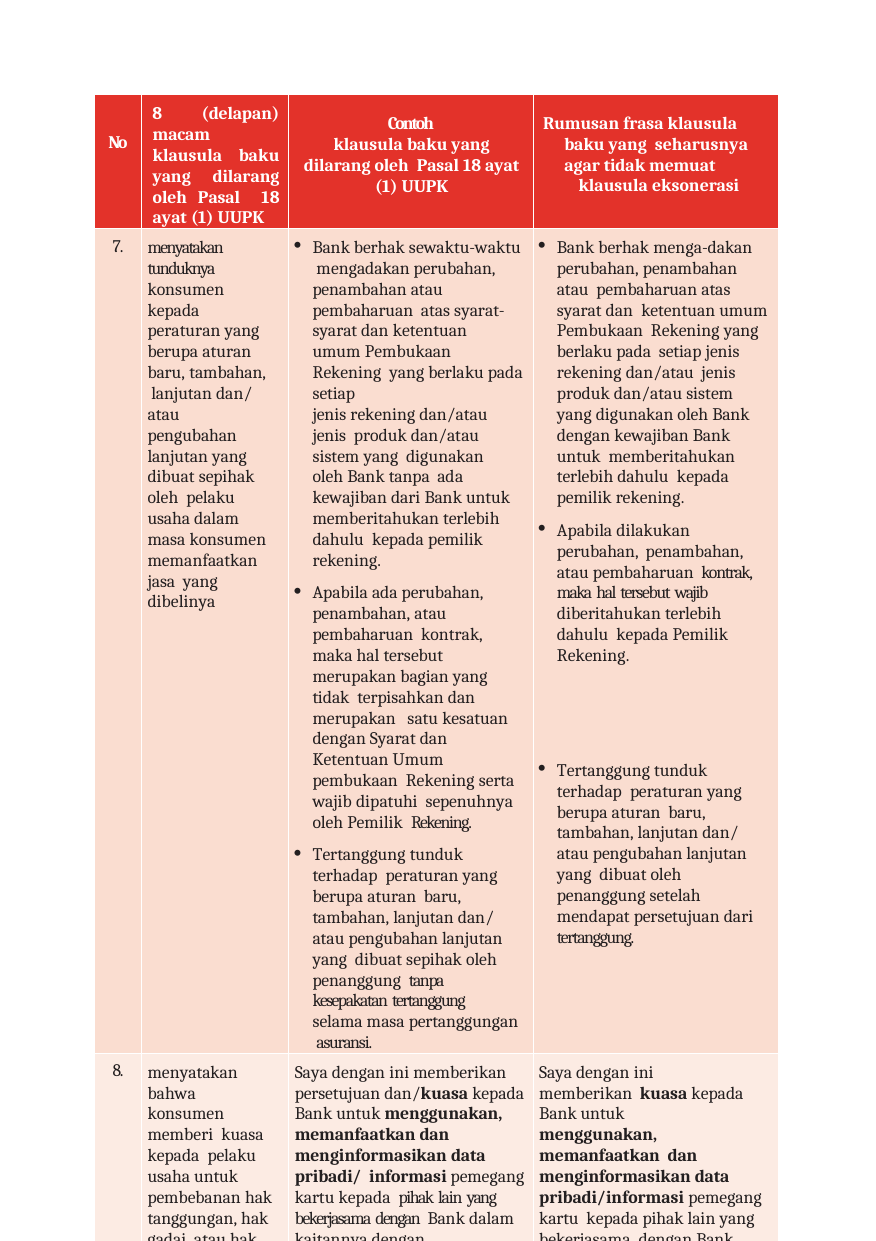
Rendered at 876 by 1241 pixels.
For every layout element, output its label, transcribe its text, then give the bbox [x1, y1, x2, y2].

table_header Contoh klausula baku yang dilarang oleh Pasal 18 ayat (1) UUPK [289, 95, 533, 228]
table_header 8 (delapan) macam klausula baku yang dilarang oleh Pasal 18 ayat (1) UUPK [142, 95, 288, 228]
table_header Rumusan frasa klausula baku yang seharusnya agar tidak memuat klausula eksonerasi [534, 95, 778, 228]
table_cell Bank berhak menga-dakan perubahan, penambahan atau pembaharuan atas syarat dan ketentuan umum Pembukaan Rekening yang berlaku pada setiap jenis rekening dan/atau jenis produk dan/atau sistem yang digunakan oleh Bank dengan kewajiban Bank untuk memberitahukan terlebih dahulu kepada pemilik rekening. Apabila dilakukan perubahan, penambahan, atau pembaharuan kontrak, maka hal tersebut wajib diberitahukan terlebih dahulu kepada Pemilik Rekening. Tertanggung tunduk terhadap peraturan yang berupa aturan baru, tambahan, lanjutan dan/ atau pengubahan lanjutan yang dibuat oleh penanggung setelah mendapat persetujuan dari tertanggung. [534, 229, 778, 1053]
table_cell Bank berhak sewaktu-waktu mengadakan perubahan, penambahan atau pembaharuan atas syarat-syarat dan ketentuan umum Pembukaan Rekening yang berlaku pada setiap jenis rekening dan/atau jenis produk dan/atau sistem yang digunakan oleh Bank tanpa ada kewajiban dari Bank untuk memberitahukan terlebih dahulu kepada pemilik rekening. Apabila ada perubahan, penambahan, atau pembaharuan kontrak, maka hal tersebut merupakan bagian yang tidak terpisahkan dan merupakan satu kesatuan dengan Syarat dan Ketentuan Umum pembukaan Rekening serta wajib dipatuhi sepenuhnya oleh Pemilik Rekening. Tertanggung tunduk terhadap peraturan yang berupa aturan baru, tambahan, lanjutan dan/ atau pengubahan lanjutan yang dibuat sepihak oleh penanggung tanpa kesepakatan tertanggung selama masa pertanggungan asuransi. [289, 229, 533, 1053]
table_header No [95, 95, 141, 228]
table_cell Saya dengan ini memberikan kuasa kepada Bank untuk menggunakan, memanfaatkan dan menginformasikan data pribadi/informasi pemegang kartu kepada pihak lain yang bekerjasama dengan Bank, setelah disepakati terlebih dahulu oleh para pihak. [534, 1054, 778, 1241]
table_cell Saya dengan ini memberikan persetujuan dan/kuasa kepada Bank untuk menggunakan, memanfaatkan dan menginformasikan data pribadi/ informasi pemegang kartu kepada pihak lain yang bekerjasama dengan Bank dalam kaitannya dengan penyelenggaraan program-program komersial. [289, 1054, 533, 1241]
table_cell 8. [95, 1054, 141, 1241]
table_cell menyatakan bahwa konsumen memberi kuasa kepada pelaku usaha untuk pembebanan hak tanggungan, hak gadai, atau hak jaminan terhadap barang yang dibeli oleh konsumen secara angsuran [142, 1054, 288, 1241]
table_cell 7. [95, 229, 141, 1053]
table_cell menyatakan tunduknya konsumen kepada peraturan yang berupa aturan baru, tambahan, lanjutan dan/ atau pengubahan lanjutan yang dibuat sepihak oleh pelaku usaha dalam masa konsumen memanfaatkan jasa yang dibelinya [142, 229, 288, 1053]
